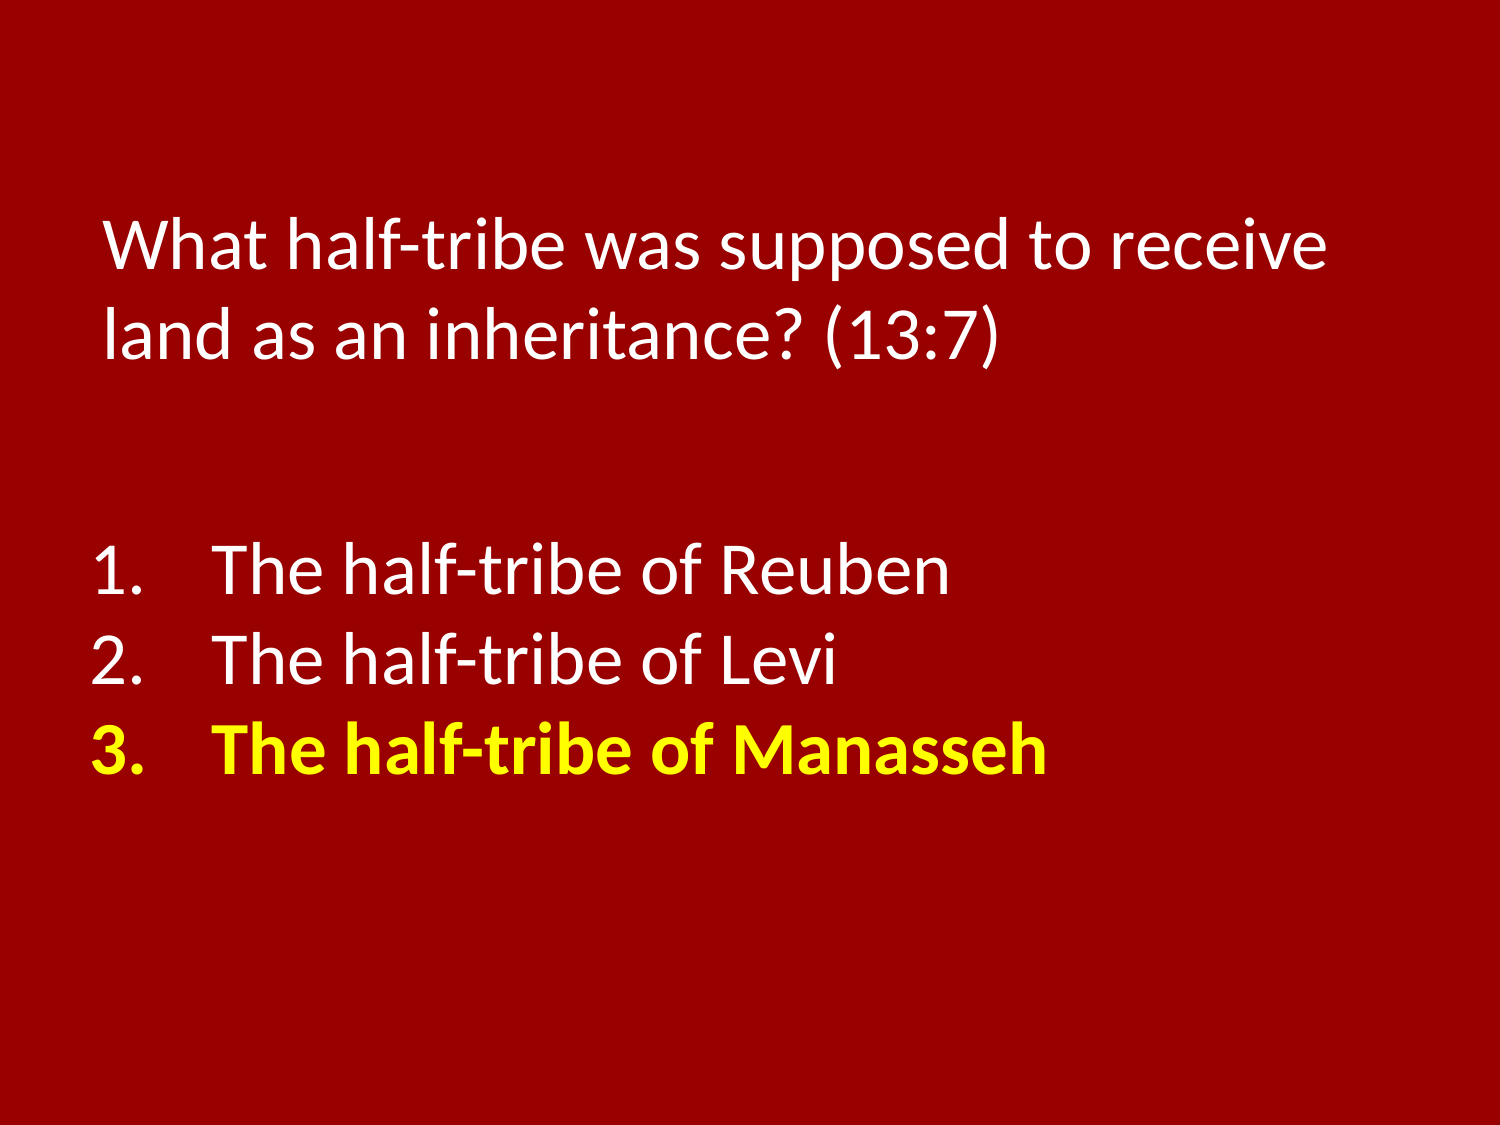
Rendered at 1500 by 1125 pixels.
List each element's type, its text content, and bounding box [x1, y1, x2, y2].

text_box What half-tribe was supposed to receive land as an inheritance? (13:7) [87, 187, 1425, 383]
text_box The half-tribe of Reuben The half-tribe of Levi The half-tribe of Manasseh [74, 512, 1425, 798]
